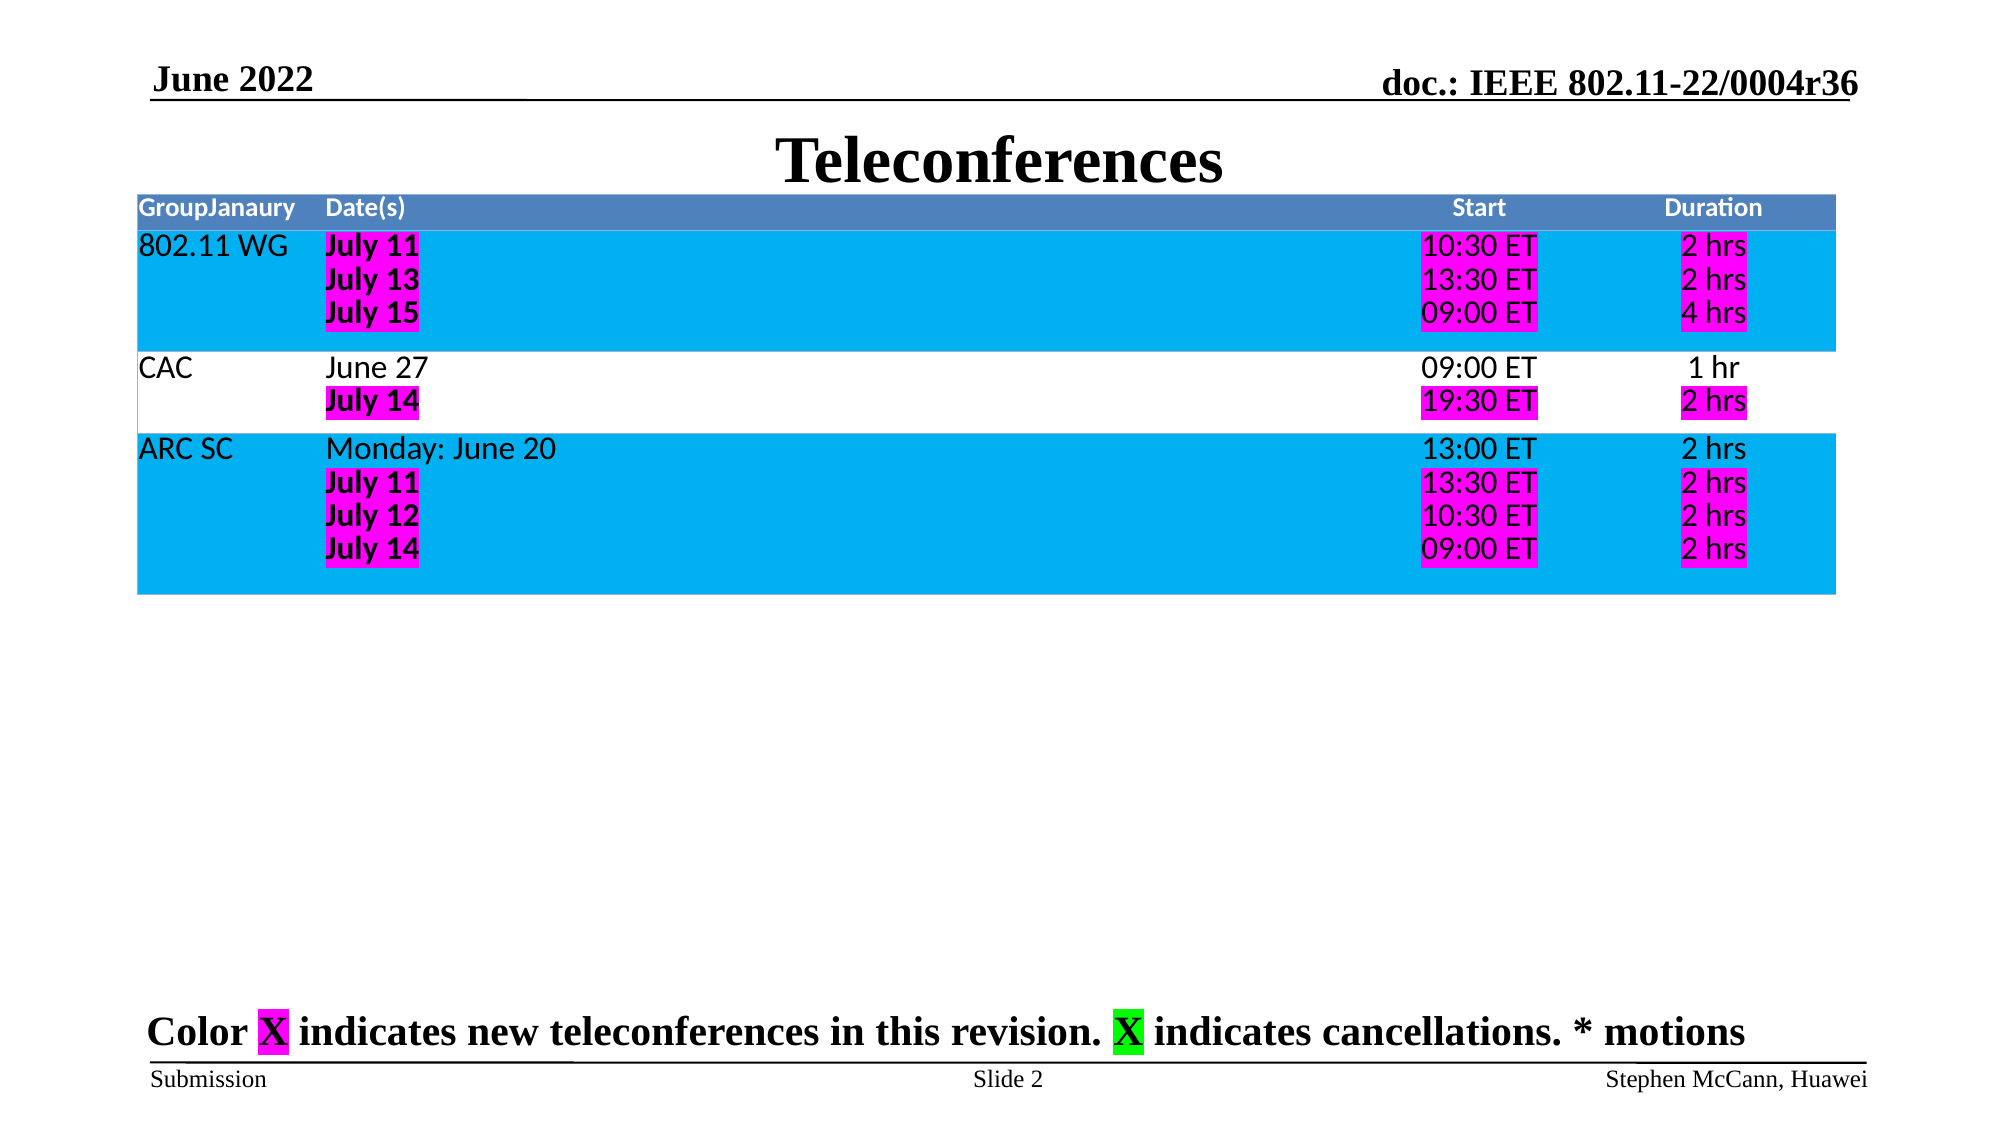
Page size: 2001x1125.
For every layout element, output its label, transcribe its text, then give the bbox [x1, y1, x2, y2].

table_cell Monday: June 20 July 11 July 12 July 14 [324, 434, 1368, 594]
title Teleconferences [149, 112, 1850, 201]
table_header Duration [1591, 195, 1836, 230]
table_cell 1 hr 2 hrs [1591, 352, 1836, 433]
table_cell 2 hrs 2 hrs 2 hrs 2 hrs [1591, 434, 1836, 594]
table_header GroupJanaury [138, 195, 324, 230]
table_cell CAC [138, 352, 324, 433]
table_cell 13:00 ET 13:30 ET 10:30 ET 09:00 ET [1368, 434, 1591, 594]
table_cell 802.11 WG [138, 231, 324, 351]
table_cell 10:30 ET 13:30 ET 09:00 ET [1368, 231, 1591, 351]
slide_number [152, 54, 563, 100]
table_cell ARC SC [138, 434, 324, 594]
text_box Color X indicates new teleconferences in this revision. X indicates cancellations. * motions [131, 996, 1900, 1062]
table_cell July 11 July 13 July 15 [324, 231, 1368, 351]
table_cell 2 hrs 2 hrs 4 hrs [1591, 231, 1836, 351]
table_header Start [1368, 195, 1591, 230]
table_cell 09:00 ET 19:30 ET [1368, 352, 1591, 433]
table_header Date(s) [324, 195, 1368, 230]
slide_number Slide 2 [950, 1062, 1067, 1123]
footer Stephen McCann, Huawei [1171, 1062, 1869, 1093]
table_cell June 27 July 14 [324, 352, 1368, 433]
